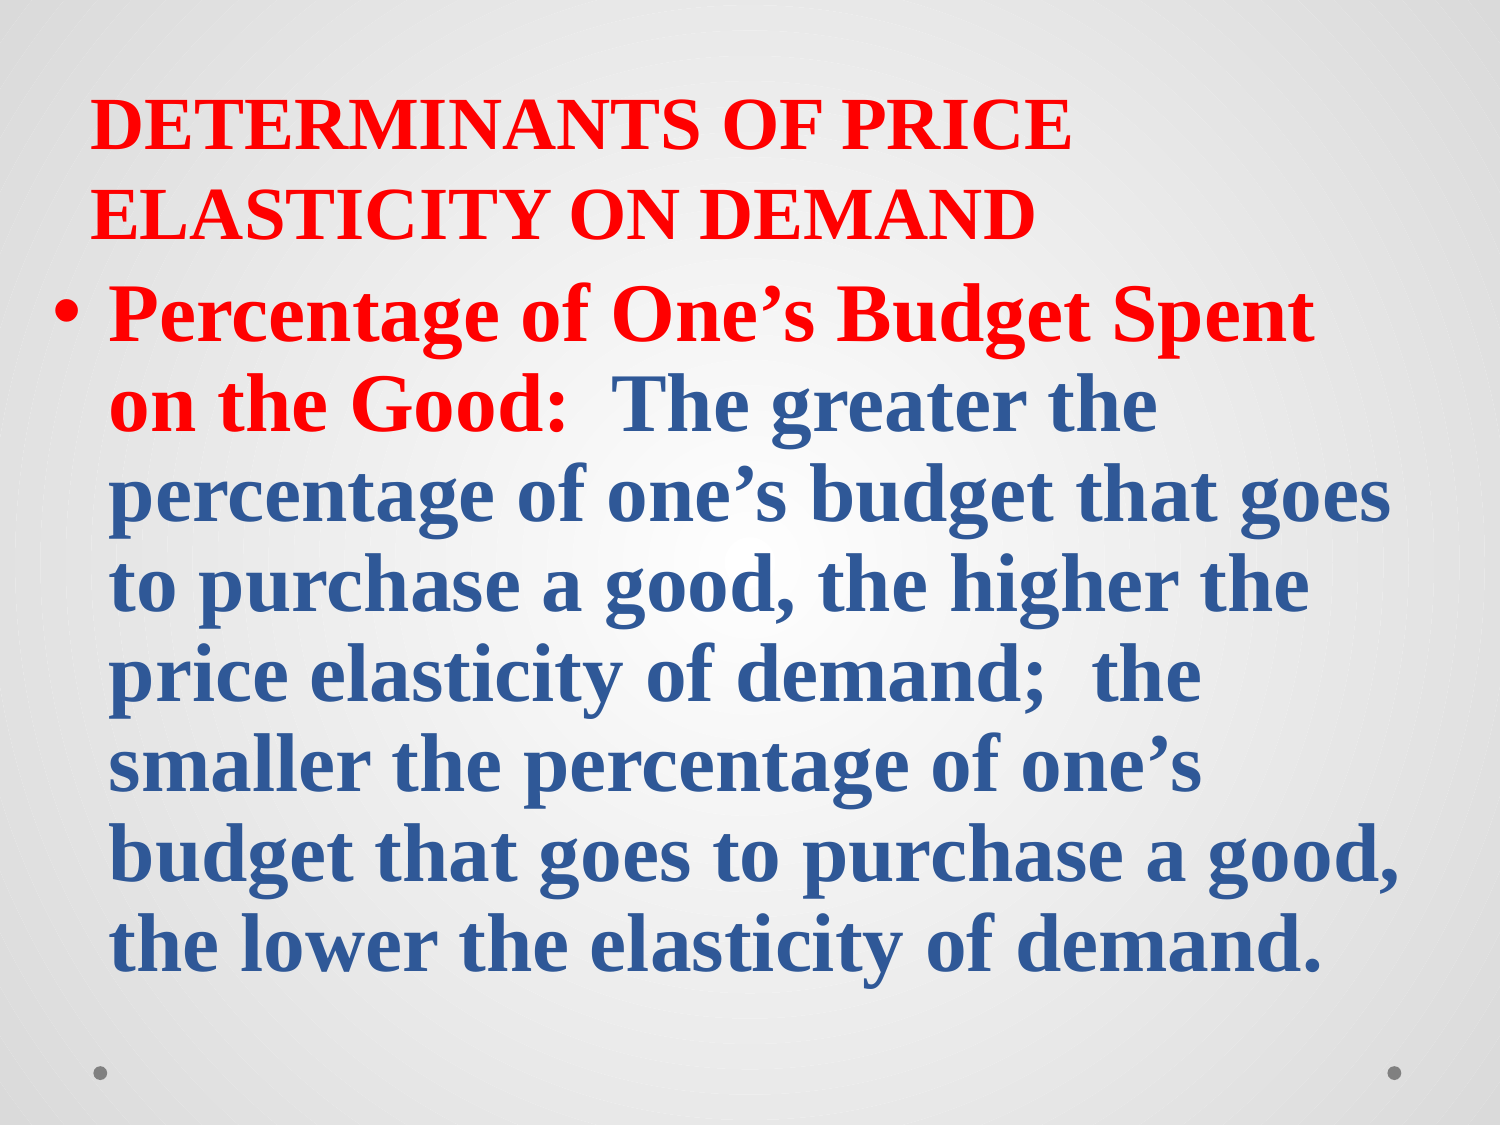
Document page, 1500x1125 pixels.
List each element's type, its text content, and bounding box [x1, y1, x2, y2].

title DETERMINANTS OF PRICE ELASTICITY ON DEMAND [75, 0, 1425, 262]
list Percentage of One’s Budget Spent on the Good: The greater the percentage of one’s budget that goes to purchase a good, the higher the price elasticity of demand; the smaller the percentage of one’s budget that goes to purchase a good, the lower the elasticity of demand. [37, 262, 1425, 1005]
